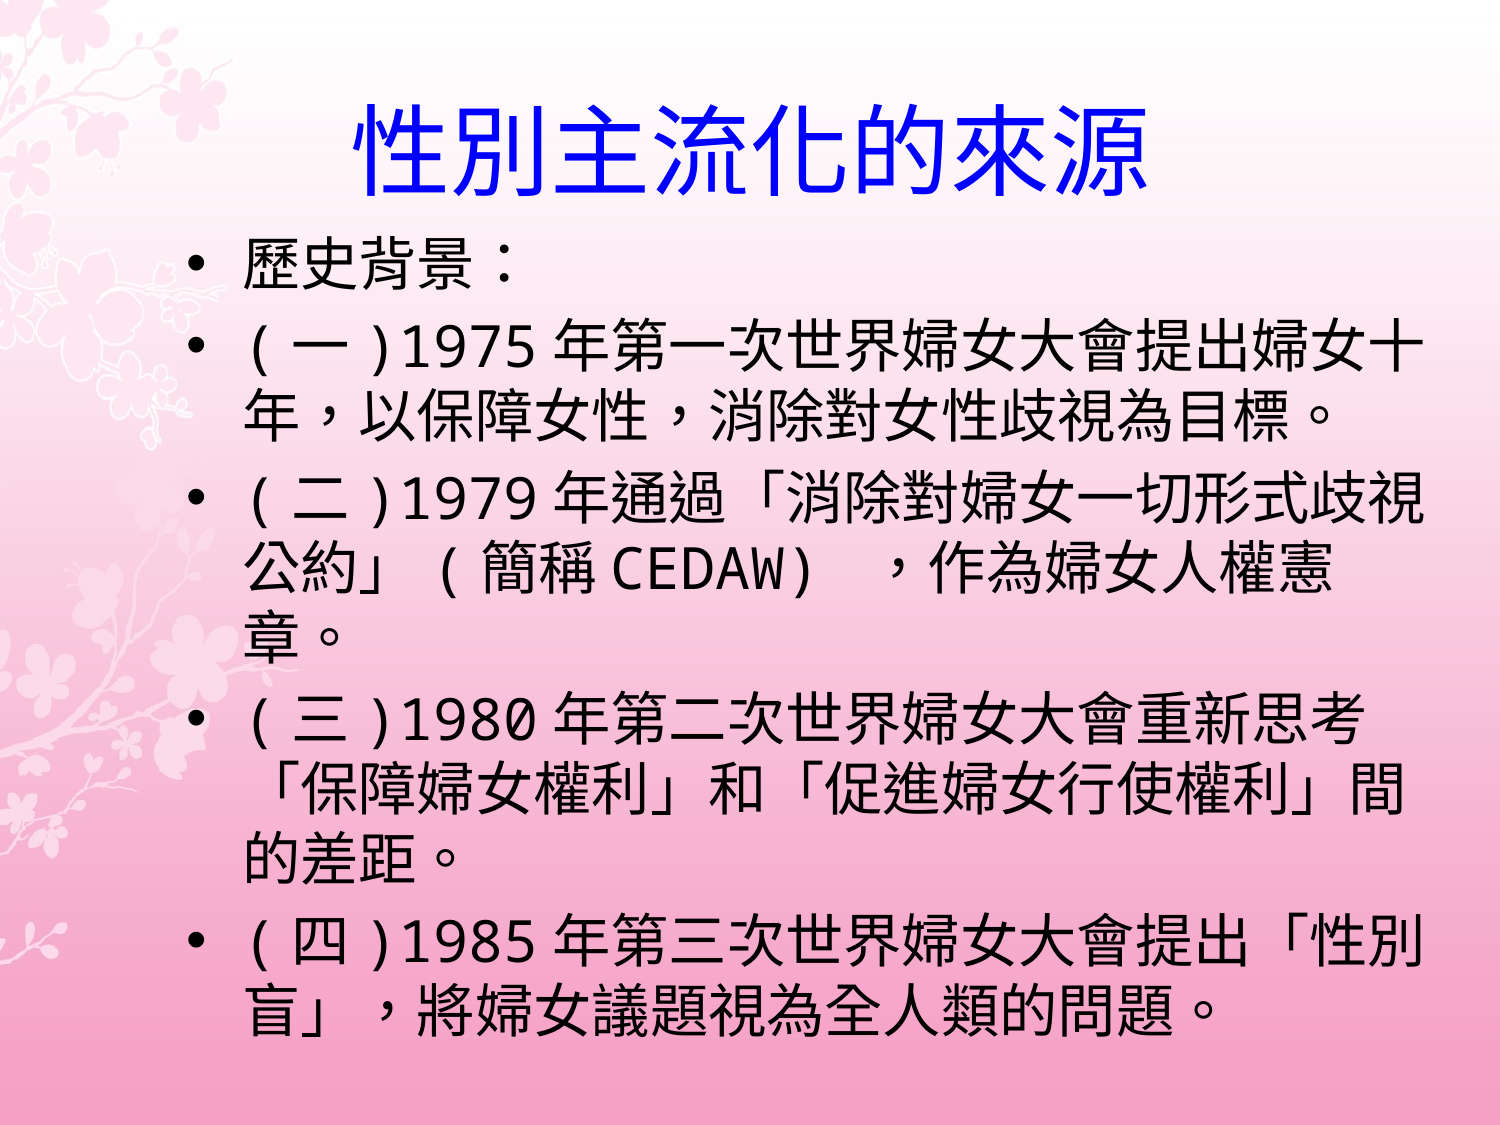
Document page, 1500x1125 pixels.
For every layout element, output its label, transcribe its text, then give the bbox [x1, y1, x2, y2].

list 歷史背景： (一)1975年第一次世界婦女大會提出婦女十年，以保障女性，消除對女性歧視為目標。 (二)1979年通過「消除對婦女一切形式歧視公約」(簡稱CEDAW) ，作為婦女人權憲章。 (三)1980年第二次世界婦女大會重新思考「保障婦女權利」和「促進婦女行使權利」間的差距。 (四)1985年第三次世界婦女大會提出「性別盲」，將婦女議題視為全人類的問題。 [170, 219, 1447, 1048]
picture [0, 0, 1500, 1125]
title 性別主流化的來源 [123, 54, 1400, 243]
